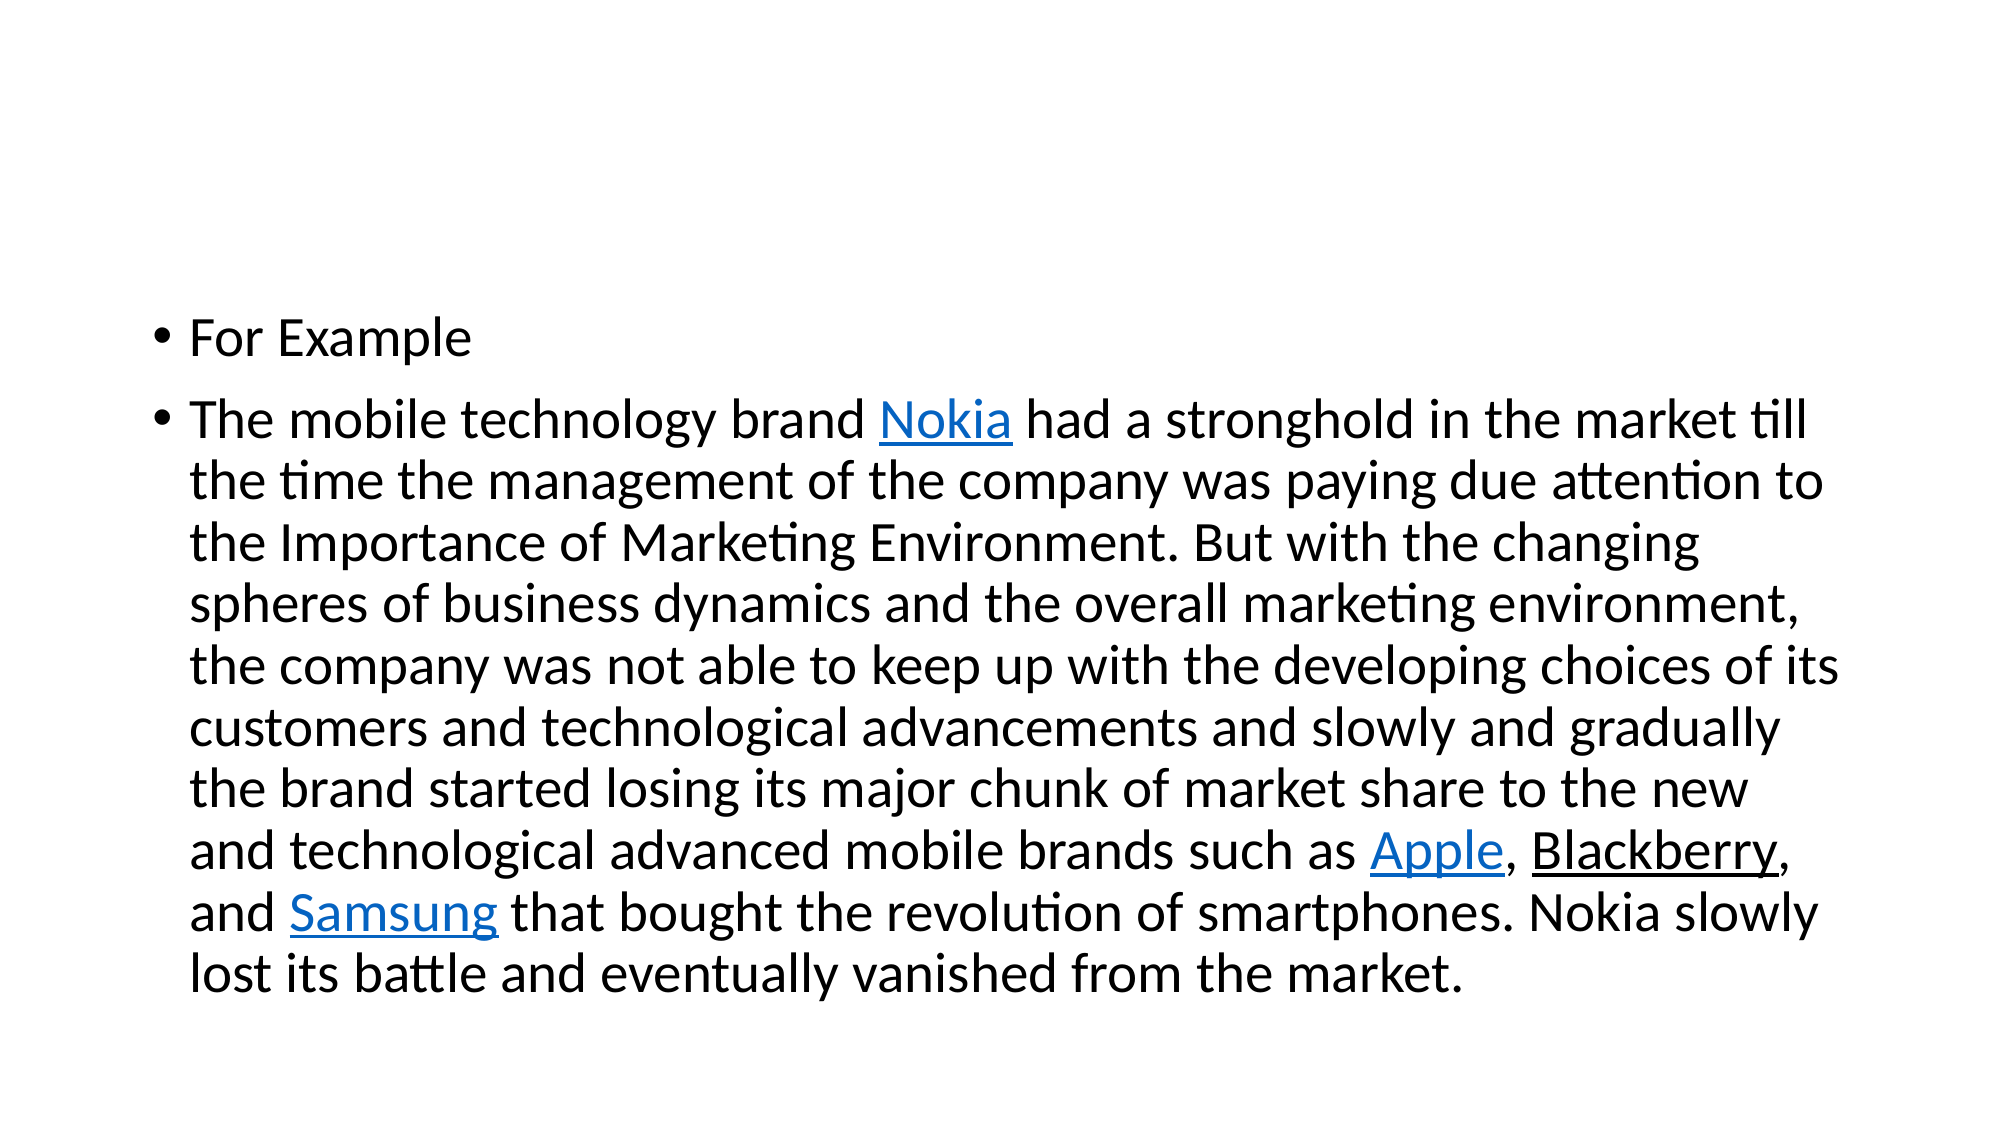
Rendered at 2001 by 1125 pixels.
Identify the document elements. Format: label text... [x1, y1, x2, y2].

list For Example The mobile technology brand Nokia had a stronghold in the market till the time the management of the company was paying due attention to the Importance of Marketing Environment. But with the changing spheres of business dynamics and the overall marketing environment, the company was not able to keep up with the developing choices of its customers and technological advancements and slowly and gradually the brand started losing its major chunk of market share to the new and technological advanced mobile brands such as Apple, Blackberry, and Samsung that bought the revolution of smartphones. Nokia slowly lost its battle and eventually vanished from the market. [137, 299, 1863, 1014]
